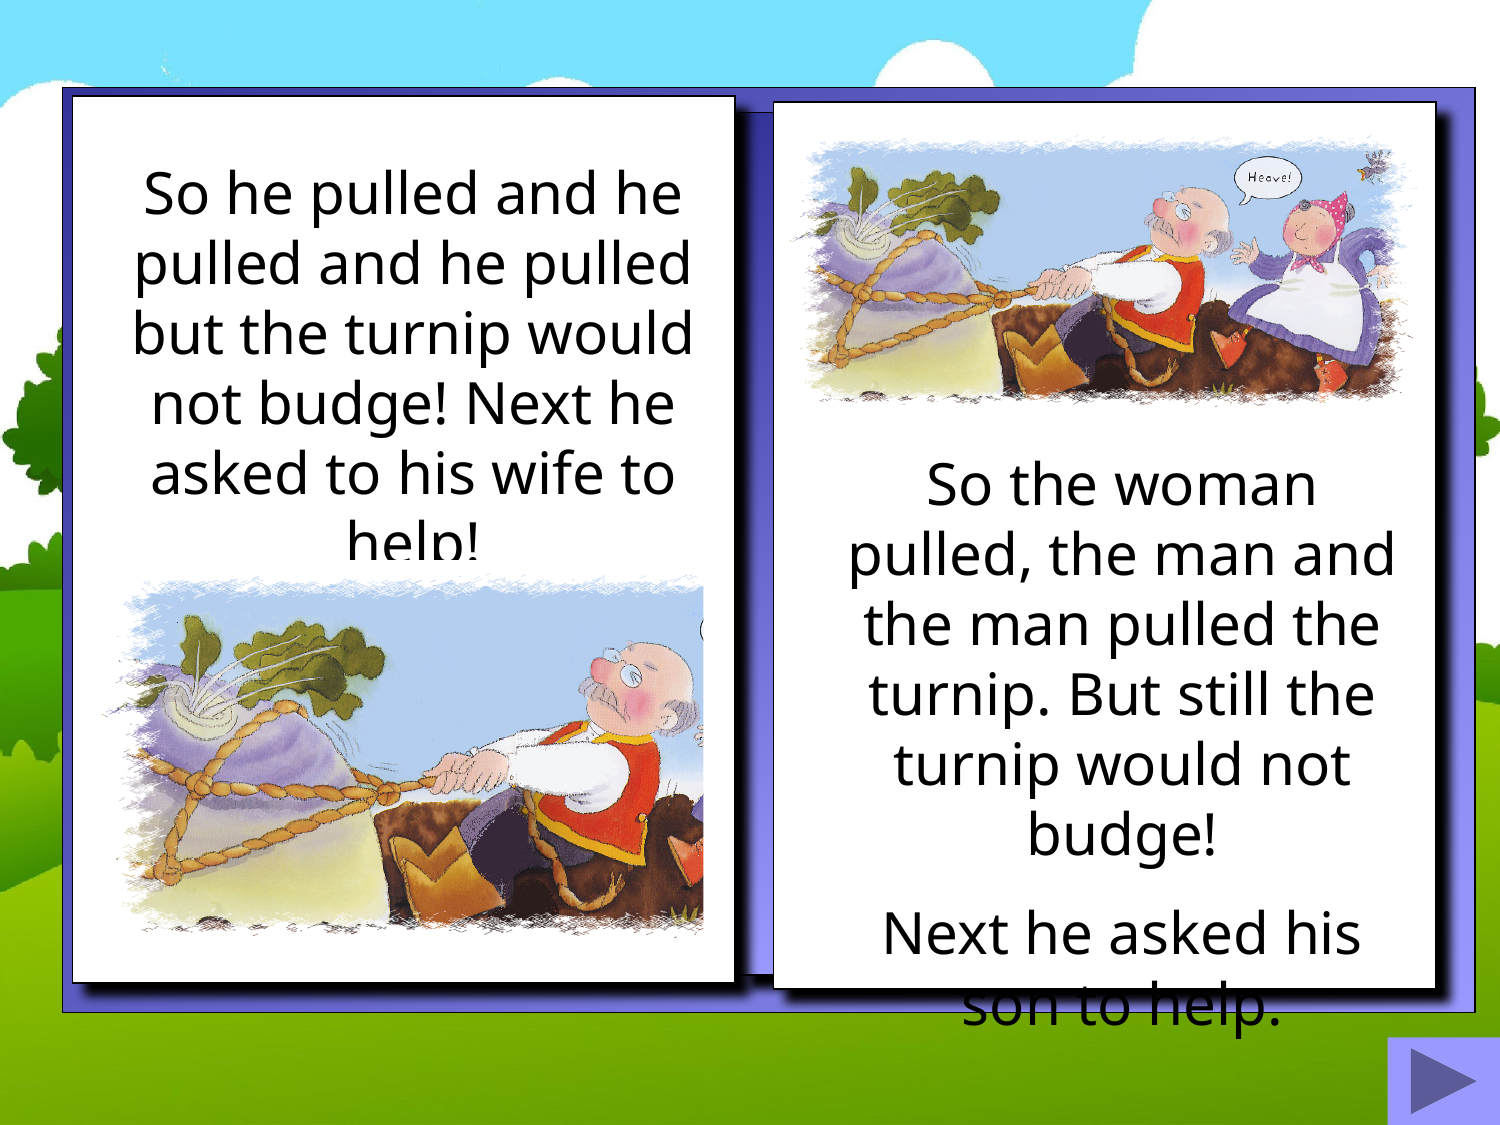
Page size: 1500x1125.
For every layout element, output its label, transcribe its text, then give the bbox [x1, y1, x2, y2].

text_box [72, 95, 735, 984]
picture [0, 0, 1500, 1125]
text_box So the woman pulled, the man and the man pulled the turnip. But still the turnip would not budge! Next he asked his son to help. [821, 440, 1424, 986]
text_box [1387, 1037, 1500, 1125]
text_box [757, 112, 773, 975]
text_box [773, 101, 1437, 990]
text_box So he pulled and he pulled and he pulled but the turnip would not budge! Next he asked to his wife to help! [112, 148, 715, 589]
text_box [62, 87, 1475, 1013]
